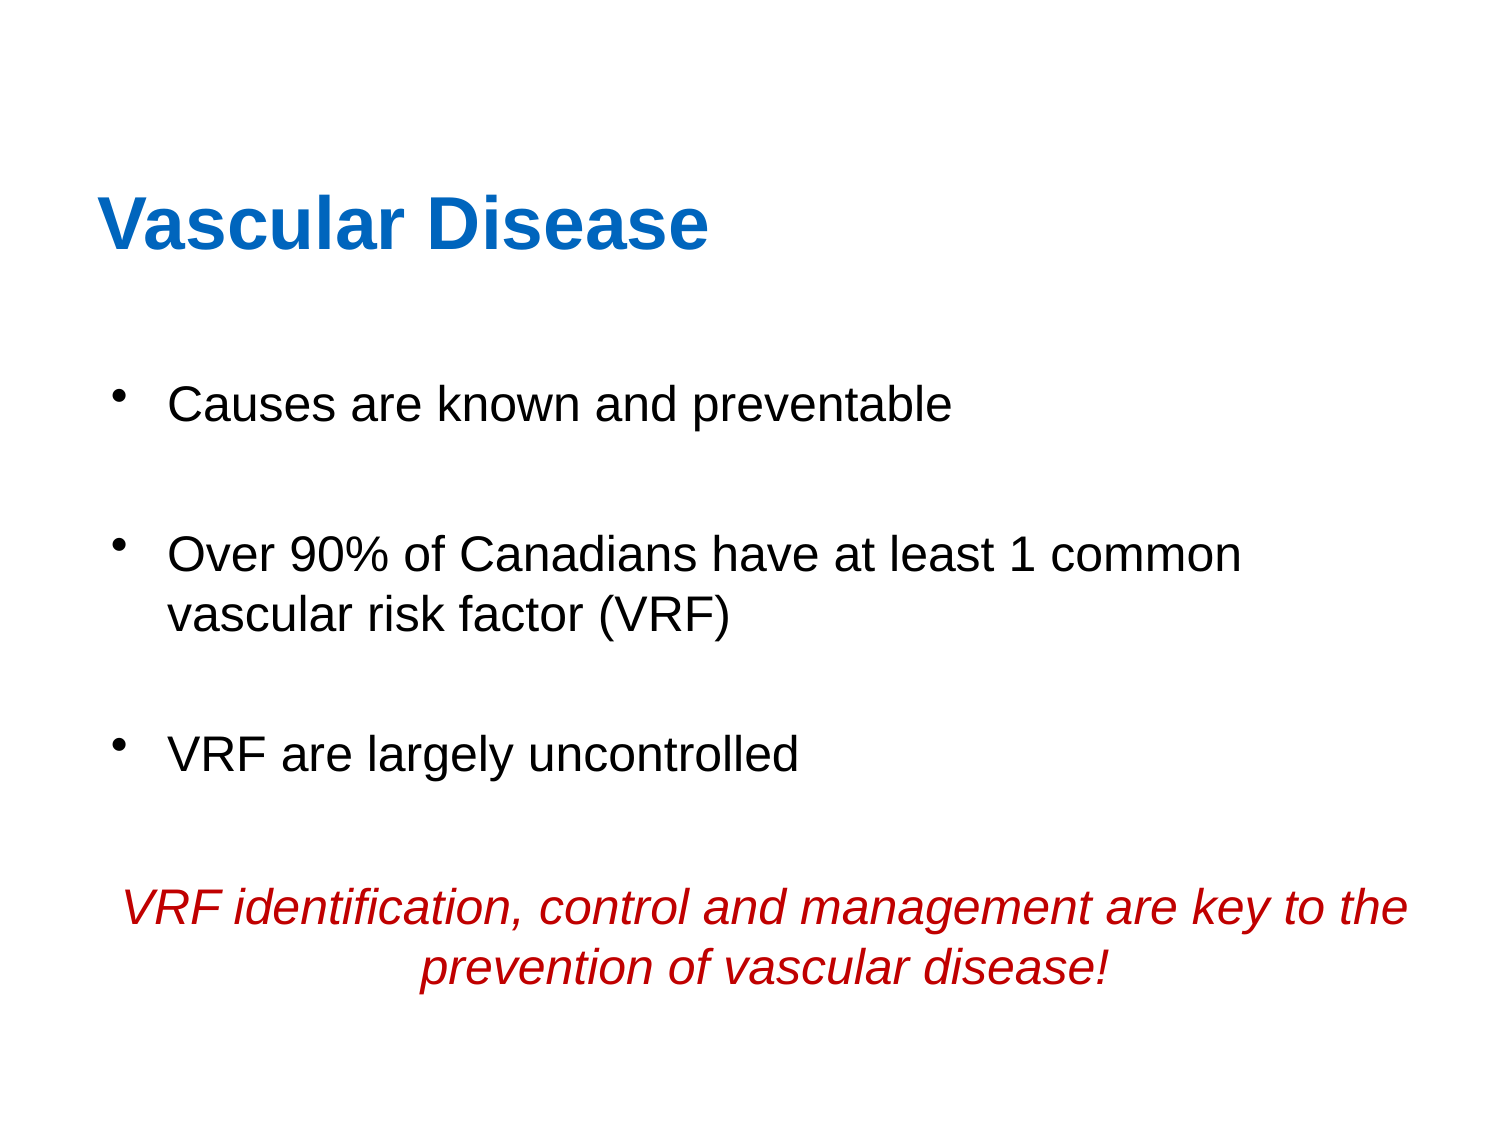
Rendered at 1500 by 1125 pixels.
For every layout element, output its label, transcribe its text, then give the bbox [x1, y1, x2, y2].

title Vascular Disease [41, 125, 1458, 314]
list Causes are known and preventable Over 90% of Canadians have at least 1 common vascular risk factor (VRF) VRF are largely uncontrolled [95, 293, 1404, 867]
text_box VRF identification, control and management are key to the prevention of vascular disease! [95, 867, 1435, 1003]
